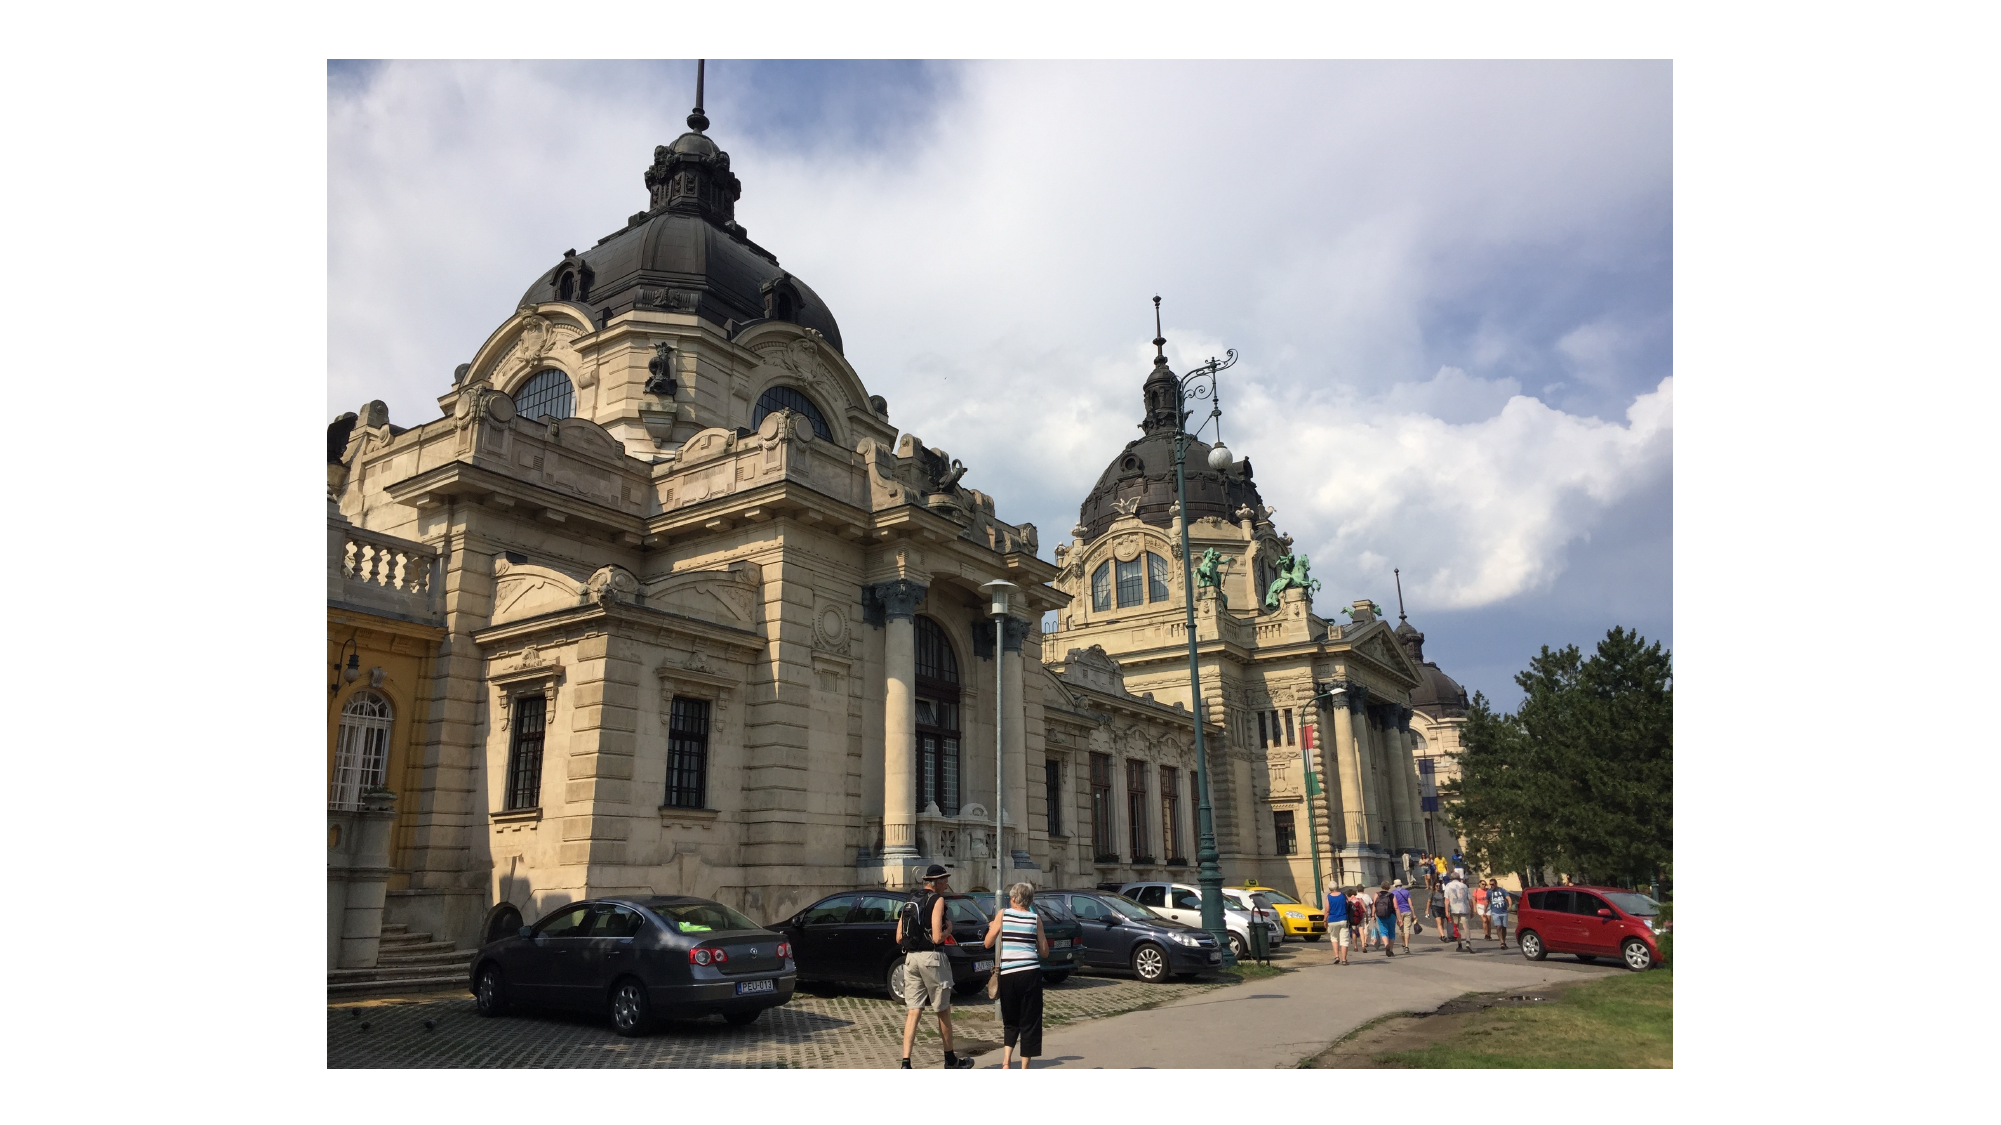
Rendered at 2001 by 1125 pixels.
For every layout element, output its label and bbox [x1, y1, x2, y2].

list [327, 59, 1673, 1069]
